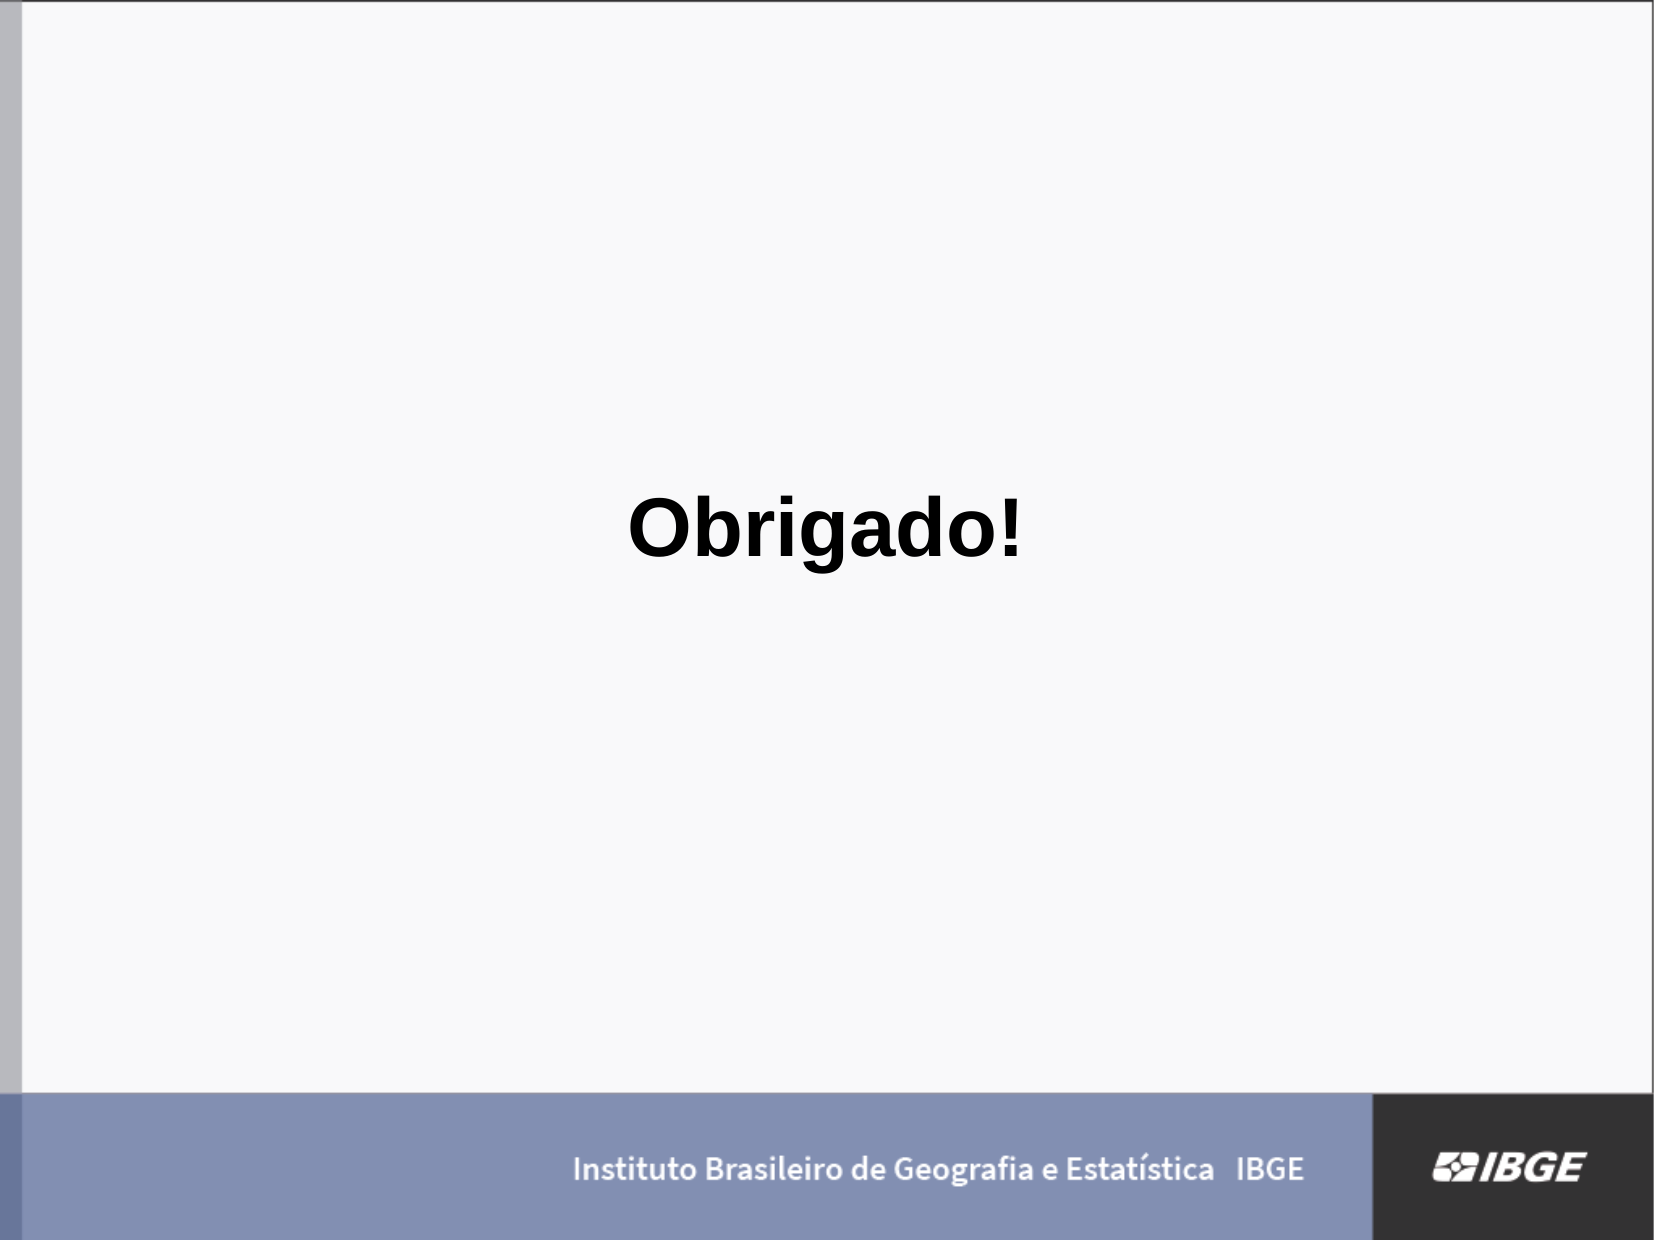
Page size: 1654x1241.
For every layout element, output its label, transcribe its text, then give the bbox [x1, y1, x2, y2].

title Obrigado! [82, 425, 1571, 632]
picture [0, 0, 1654, 1240]
